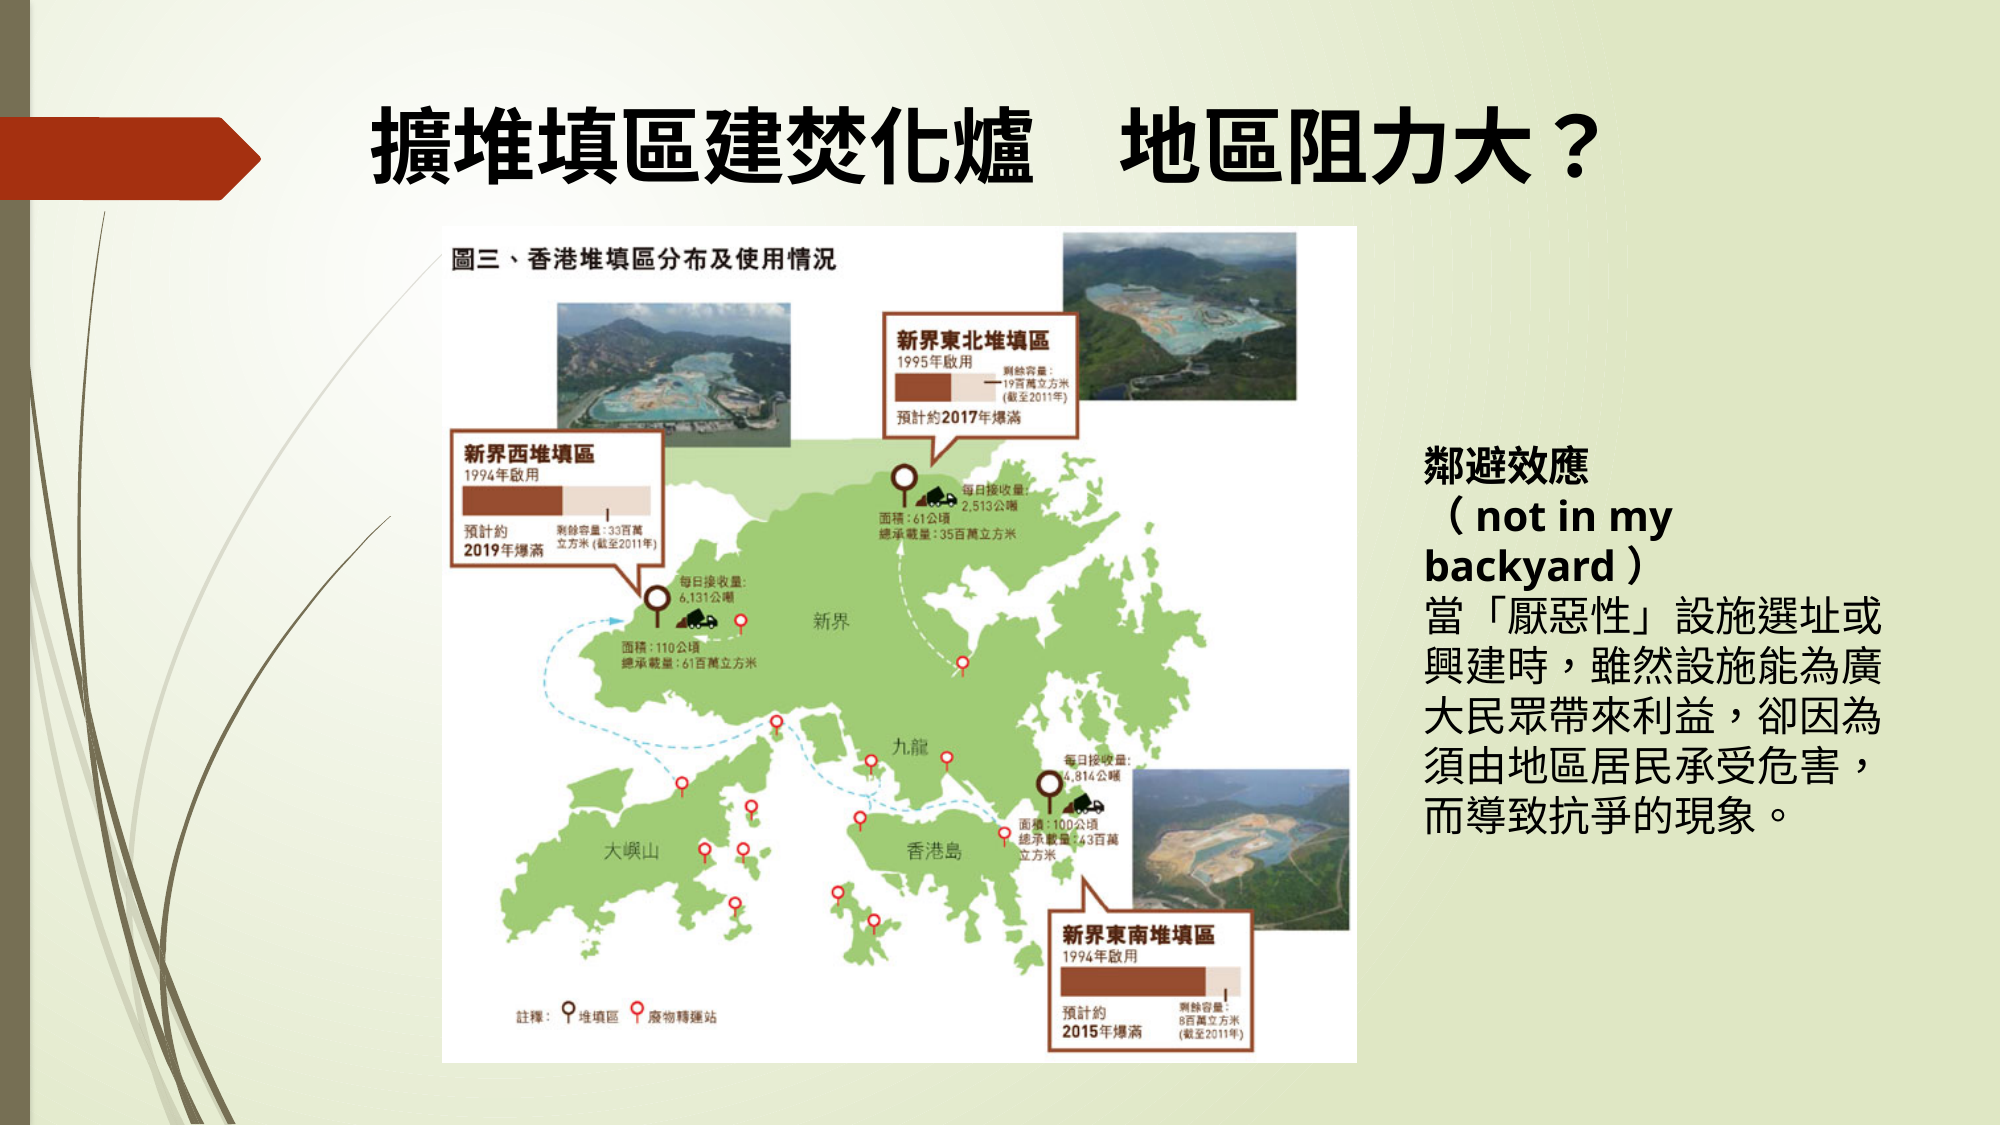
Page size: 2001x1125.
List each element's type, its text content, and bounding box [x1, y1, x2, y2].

picture [442, 226, 1357, 1063]
text_box 鄰避效應 （not in my backyard） 當「厭惡性」設施選址或興建時，雖然設施能為廣大民眾帶來利益，卻因為須由地區居民承受危害，而導致抗爭的現象。 [1408, 432, 1904, 848]
text_box 擴堆填區建焚化爐 地區阻力大？ [355, 86, 1634, 202]
